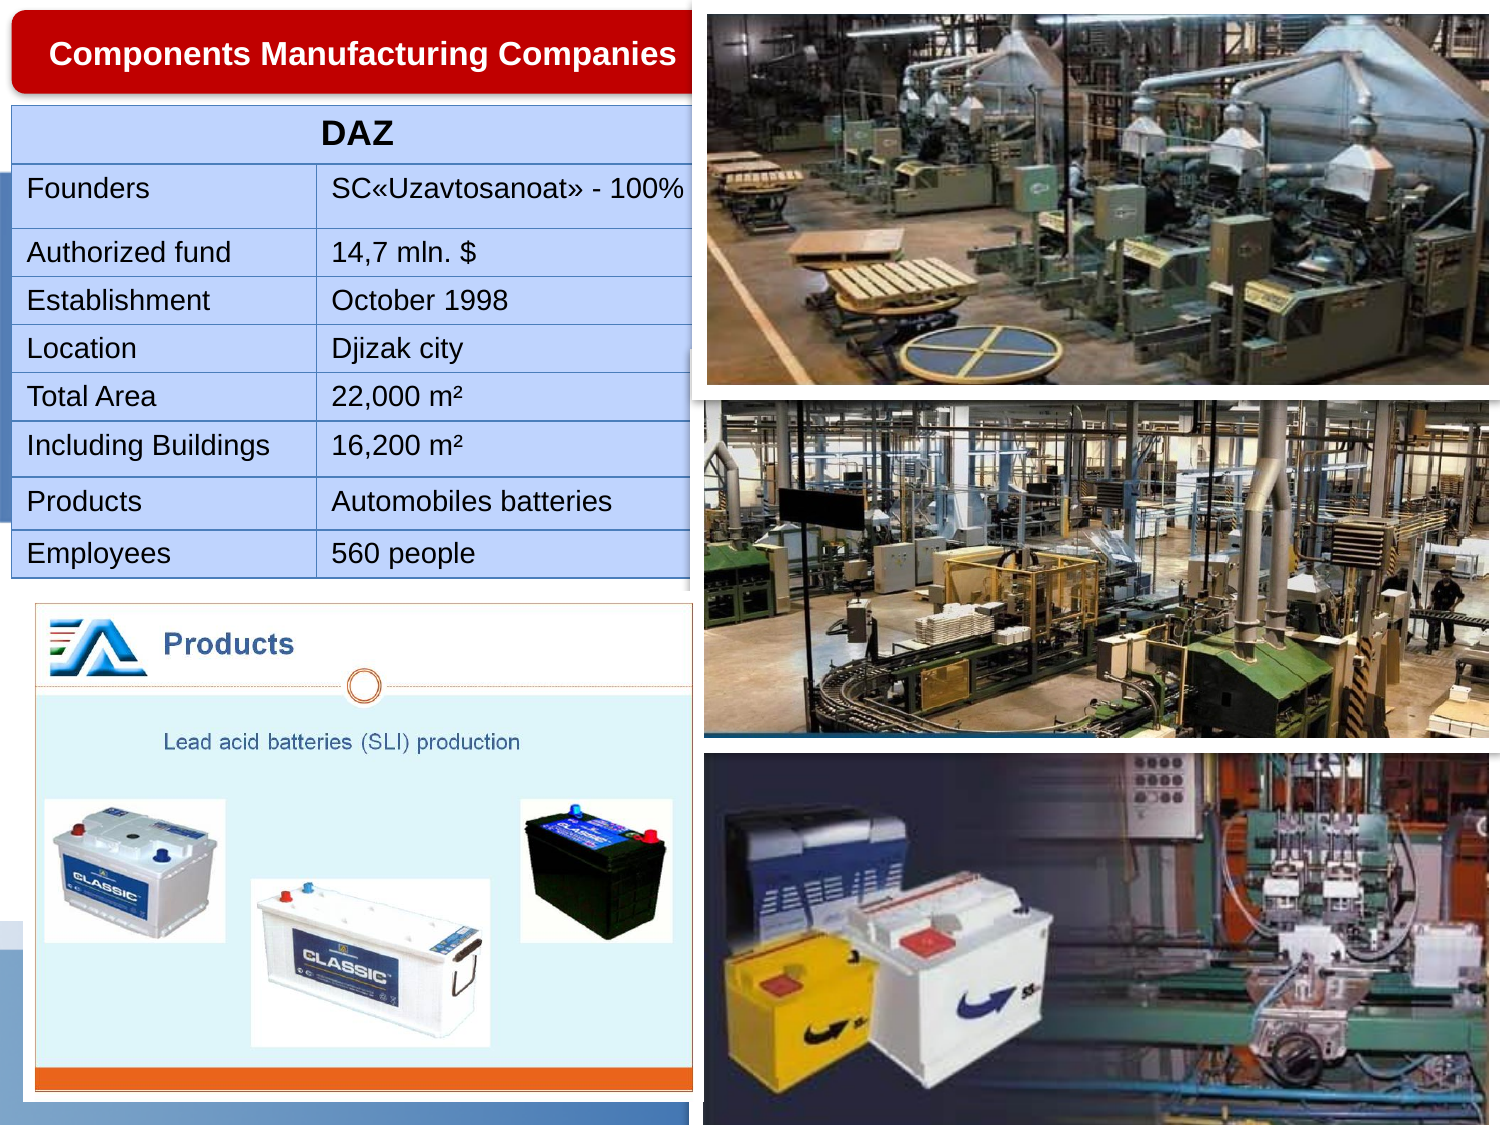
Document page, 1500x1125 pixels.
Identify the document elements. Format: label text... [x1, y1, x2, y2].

table_cell Location [12, 325, 316, 372]
table_cell Total Area [12, 373, 316, 420]
table_cell Employees [12, 531, 316, 577]
picture [0, 154, 11, 570]
table_cell Including Buildings [12, 422, 316, 476]
table_cell 14,7 mln. $ [317, 229, 687, 276]
text_box Components Manufacturing Companies [11, 10, 687, 94]
table_cell Authorized fund [12, 229, 316, 276]
table_cell 560 people [317, 531, 684, 577]
table_header DAZ [12, 106, 687, 163]
table_cell 16,200 m² [317, 422, 684, 476]
table_cell Djizak city [317, 325, 687, 372]
table_cell 22,000 m² [317, 373, 684, 420]
table_cell Products [12, 478, 316, 529]
table_cell SC«Uzavtosanoat» - 100% [317, 165, 687, 228]
picture [0, 13, 1489, 1125]
table_cell Automobiles batteries [317, 478, 684, 529]
table_cell Founders [12, 165, 316, 228]
table_cell Establishment [12, 277, 316, 324]
table_cell October 1998 [317, 277, 687, 324]
